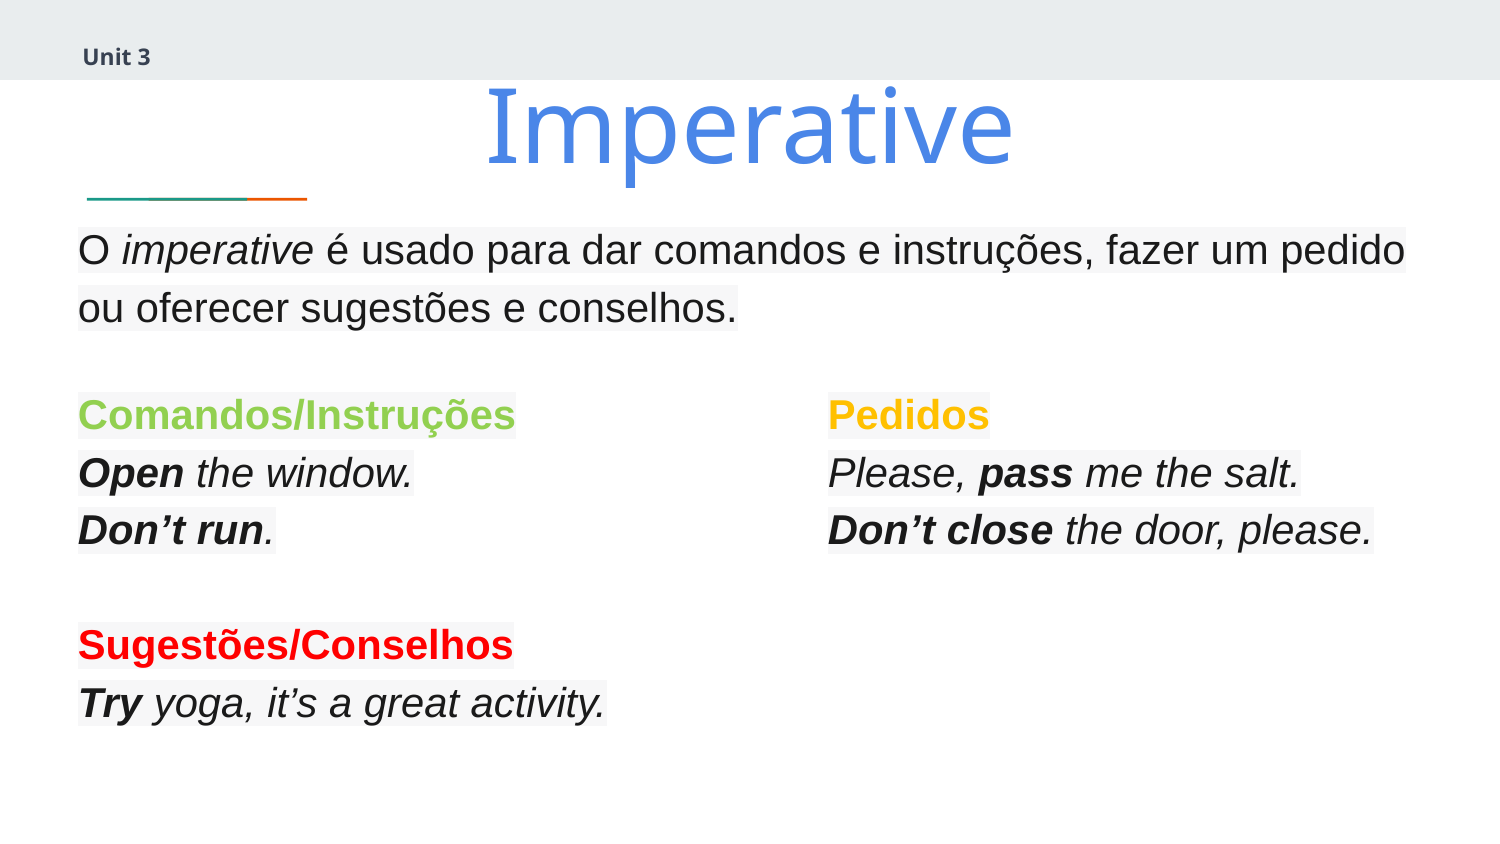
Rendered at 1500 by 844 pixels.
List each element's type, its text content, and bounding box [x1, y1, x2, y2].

text_box Unit 3 [67, 35, 166, 78]
text_box Imperative O imperative é usado para dar comandos e instruções, fazer um pedido ou oferecer sugestões e conselhos. Comandos/Instruções Pedidos Open the window. Please, pass me the salt. Don’t run. Don’t close the door, please. Sugestões/Conselhos Try yoga, it’s a great activity. [62, 25, 1439, 741]
